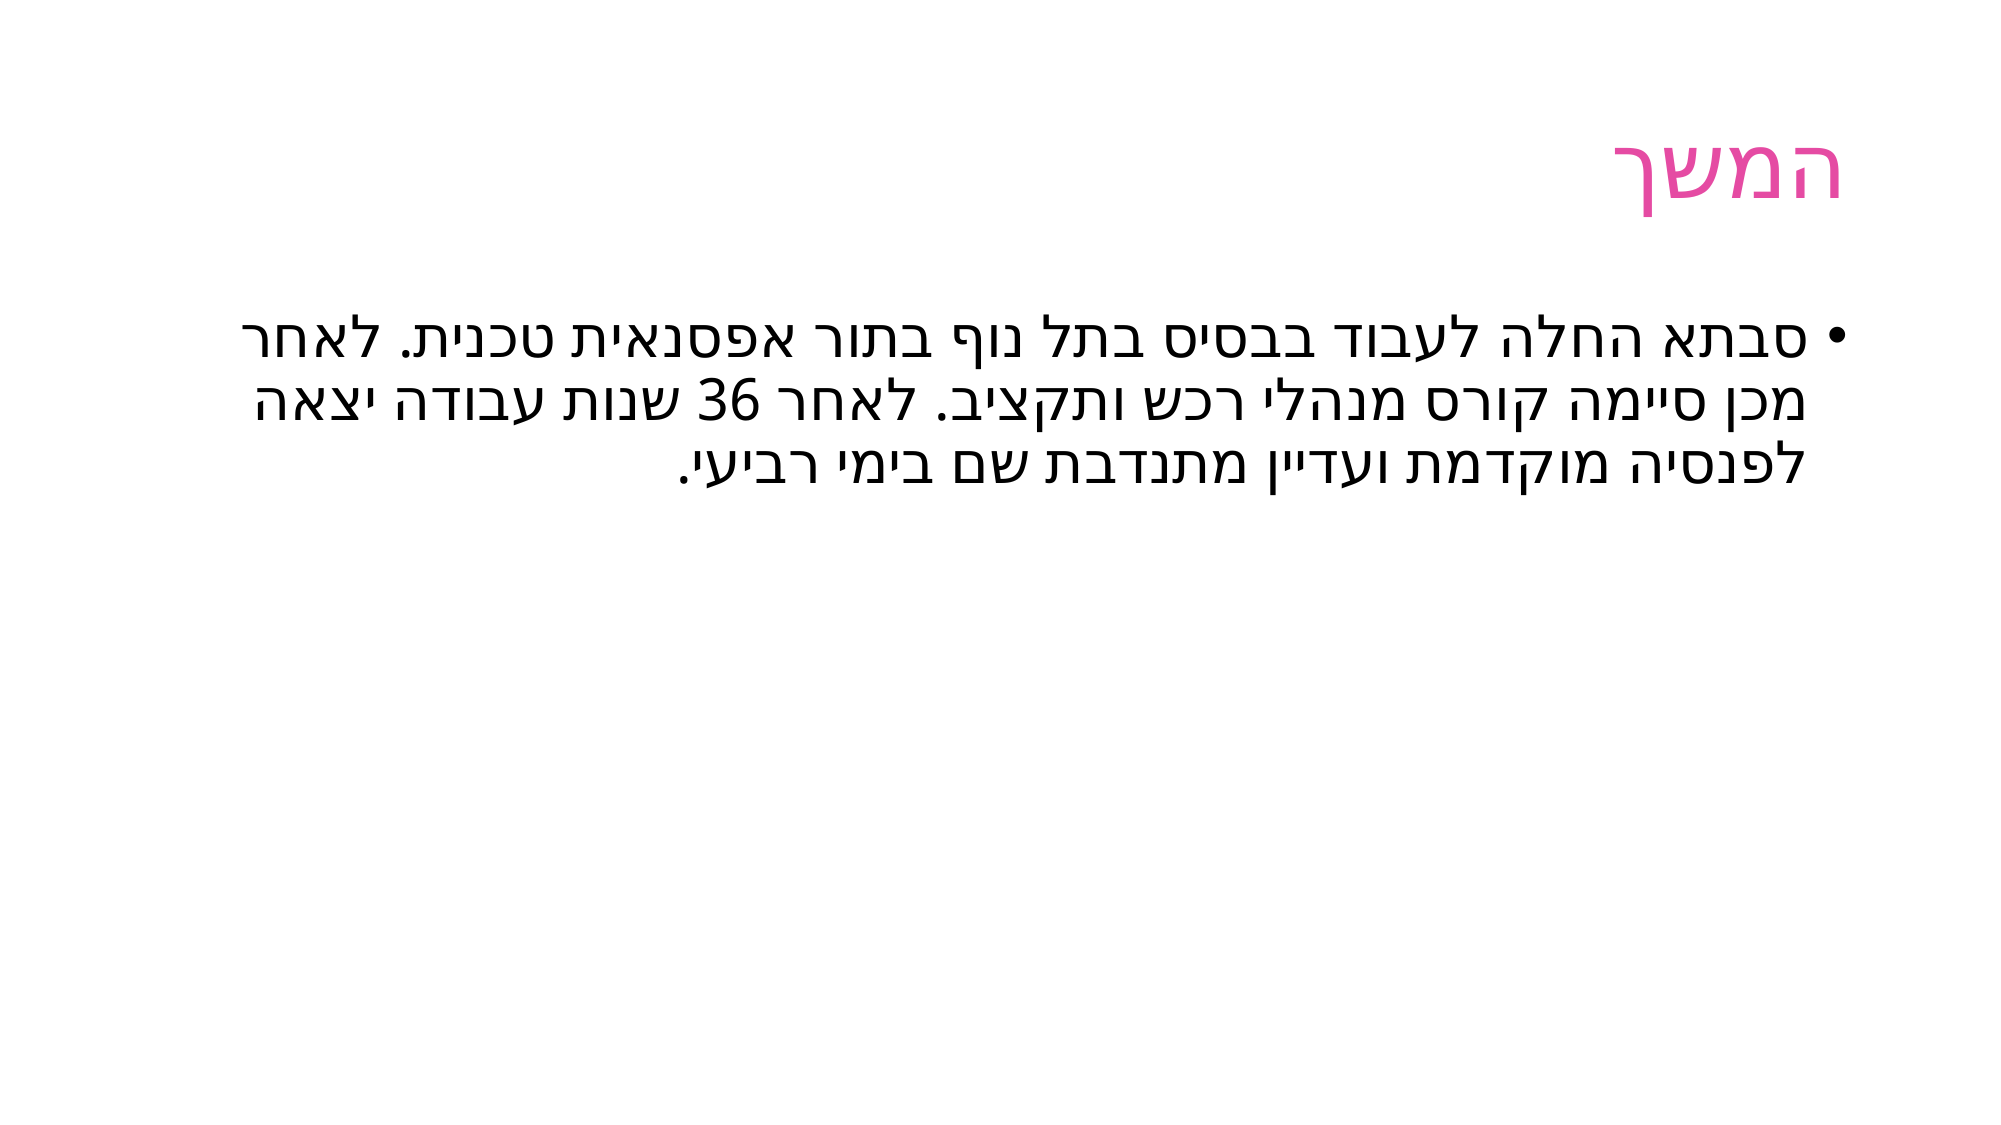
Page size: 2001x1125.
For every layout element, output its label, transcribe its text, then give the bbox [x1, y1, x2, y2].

list סבתא החלה לעבוד בבסיס בתל נוף בתור אפסנאית טכנית. לאחר מכן סיימה קורס מנהלי רכש ותקציב. לאחר 36 שנות עבודה יצאה לפנסיה מוקדמת ועדיין מתנדבת שם בימי רביעי. [137, 299, 1863, 1014]
title המשך [137, 59, 1863, 278]
